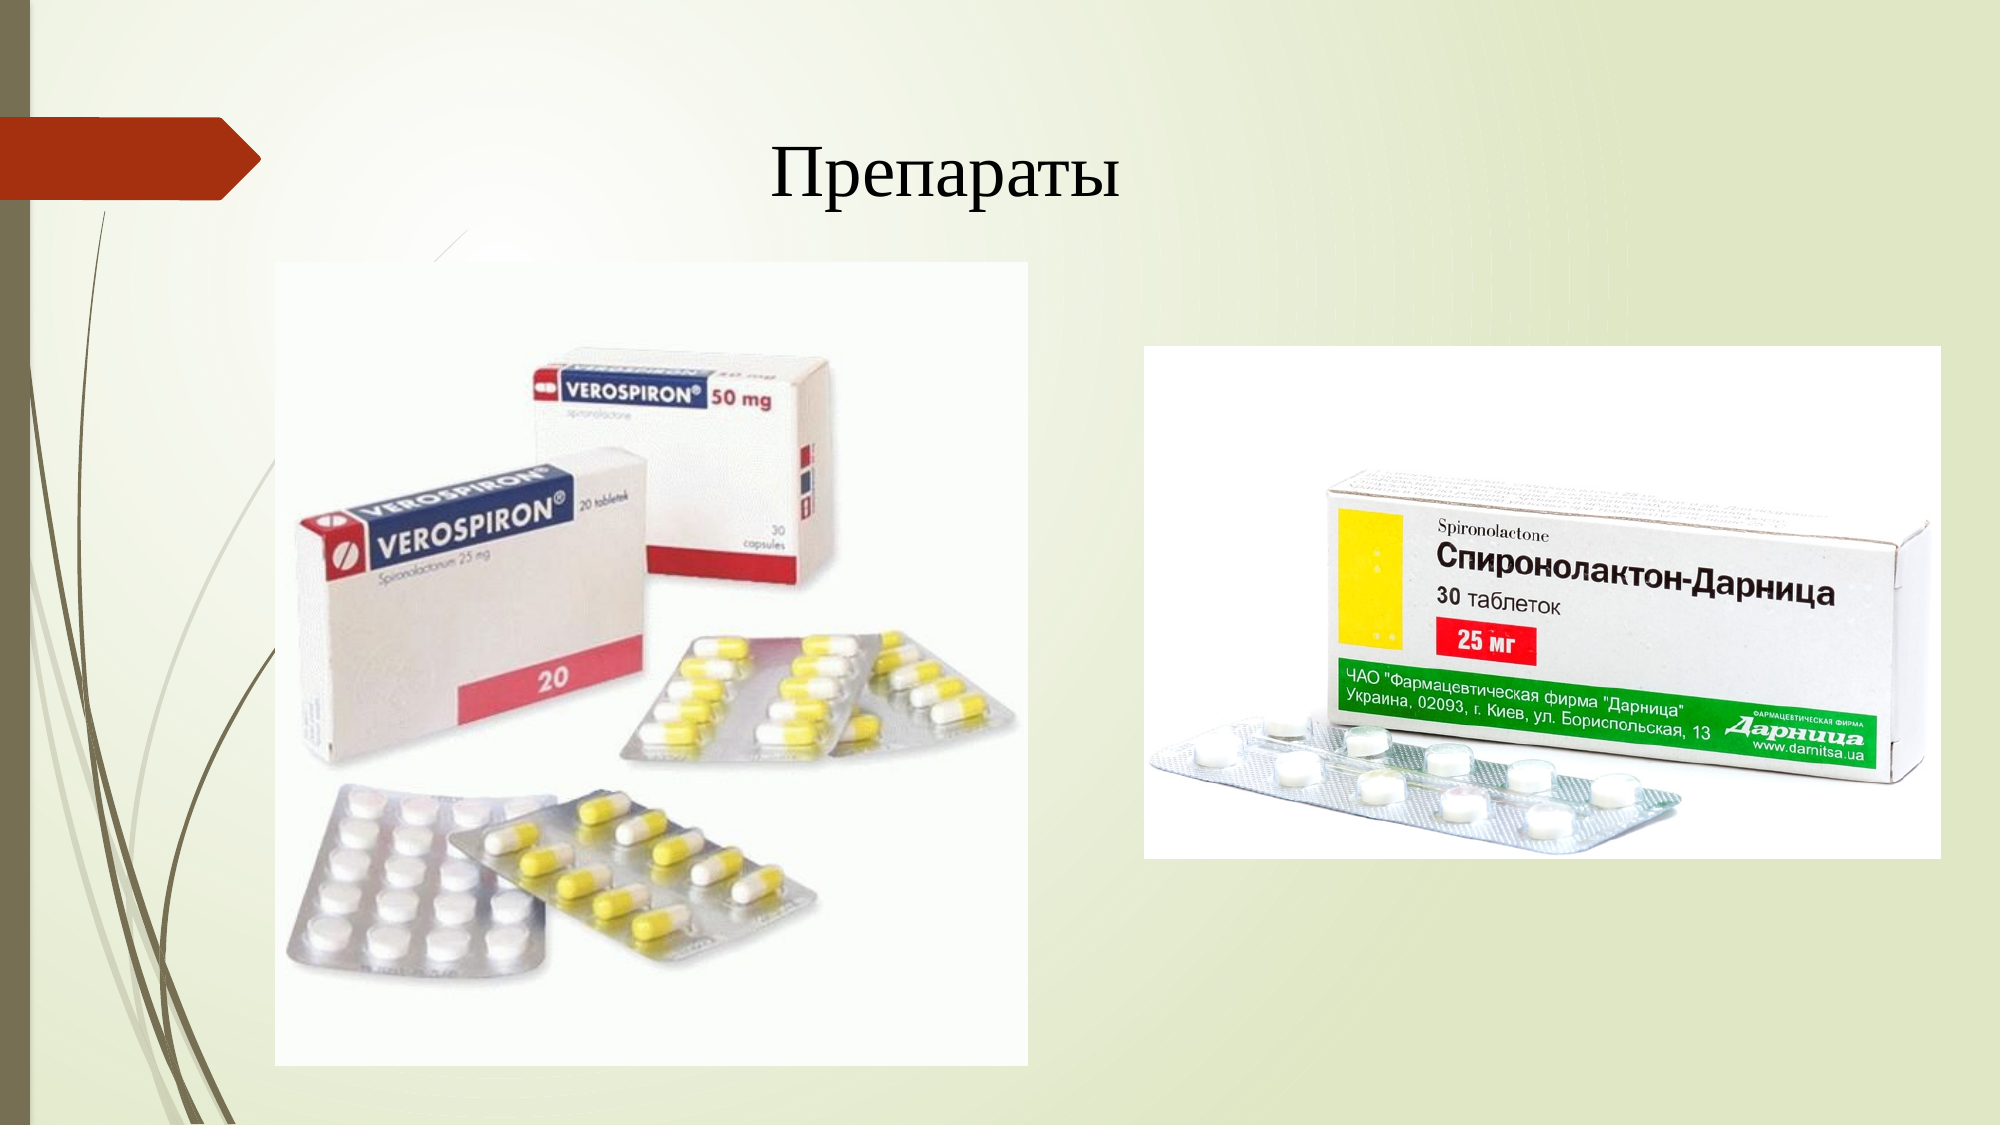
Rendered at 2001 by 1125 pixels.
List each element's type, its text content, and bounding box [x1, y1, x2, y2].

picture [1143, 346, 1941, 859]
picture [275, 262, 1028, 1066]
title Препараты [214, 113, 1677, 324]
